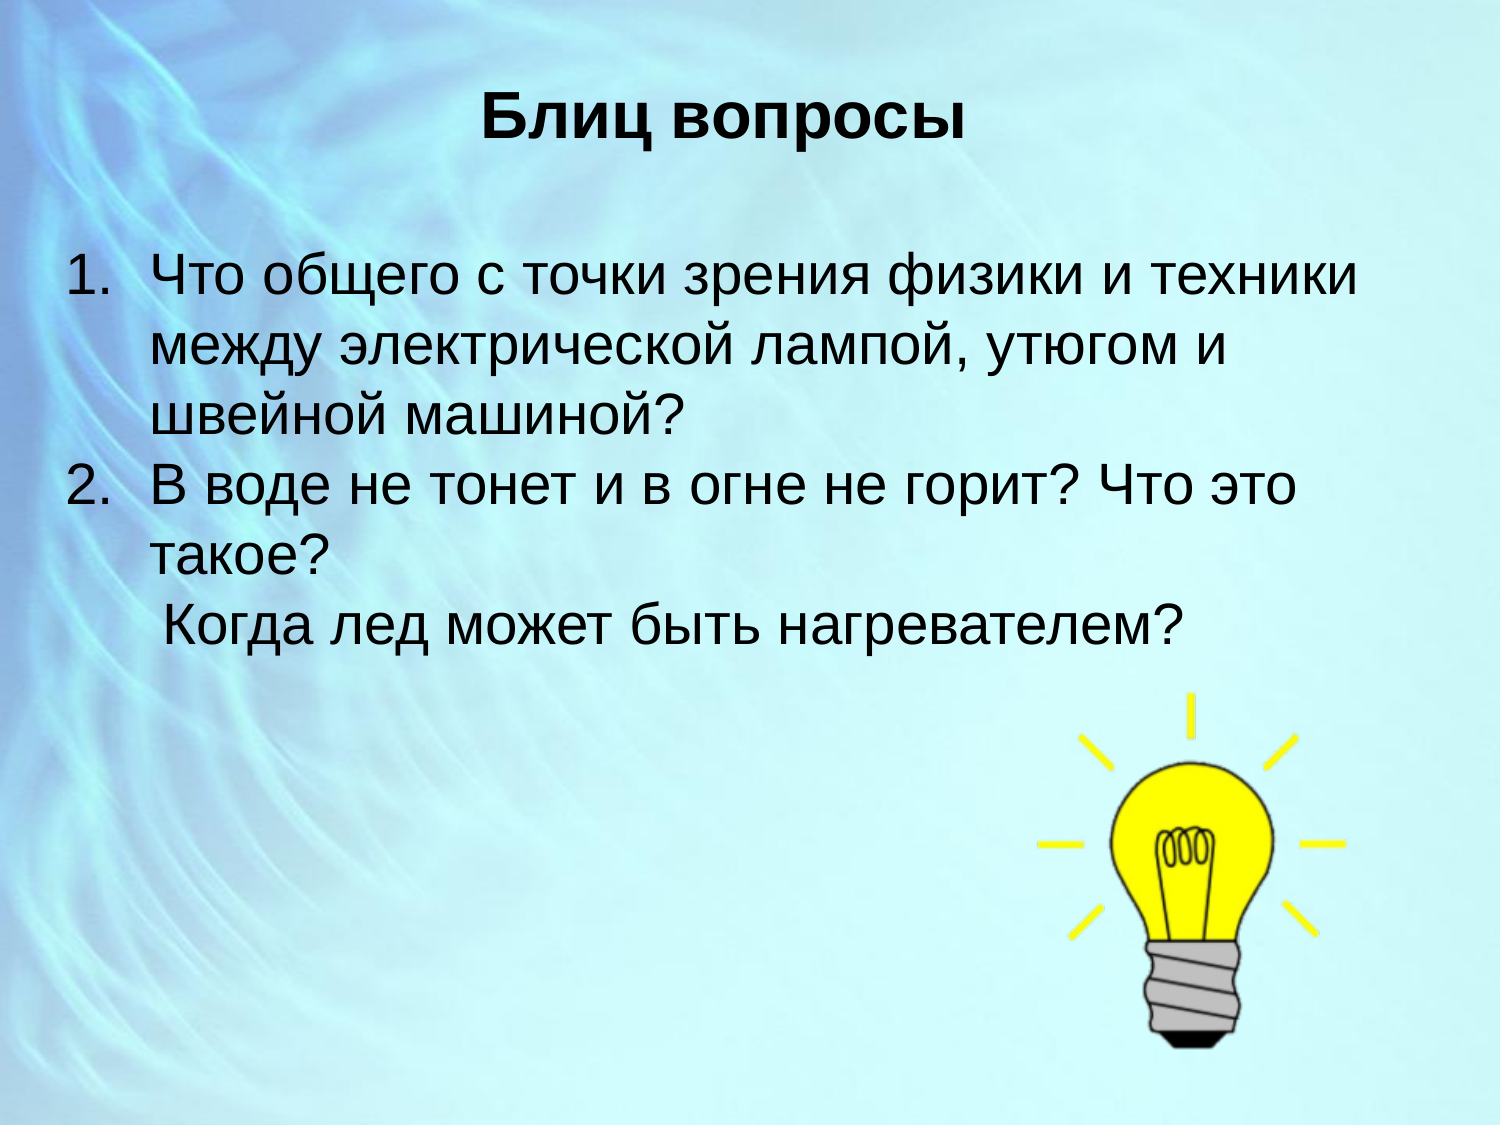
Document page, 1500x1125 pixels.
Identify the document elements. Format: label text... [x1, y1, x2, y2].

text_box Что общего с точки зрения физики и техники между электрической лампой, утюгом и швейной машиной? В воде не тонет и в огне не горит? Что это такое? Когда лед может быть нагревателем? [50, 228, 1425, 664]
picture [0, 0, 1500, 1125]
title Блиц вопросы [193, 43, 1255, 160]
